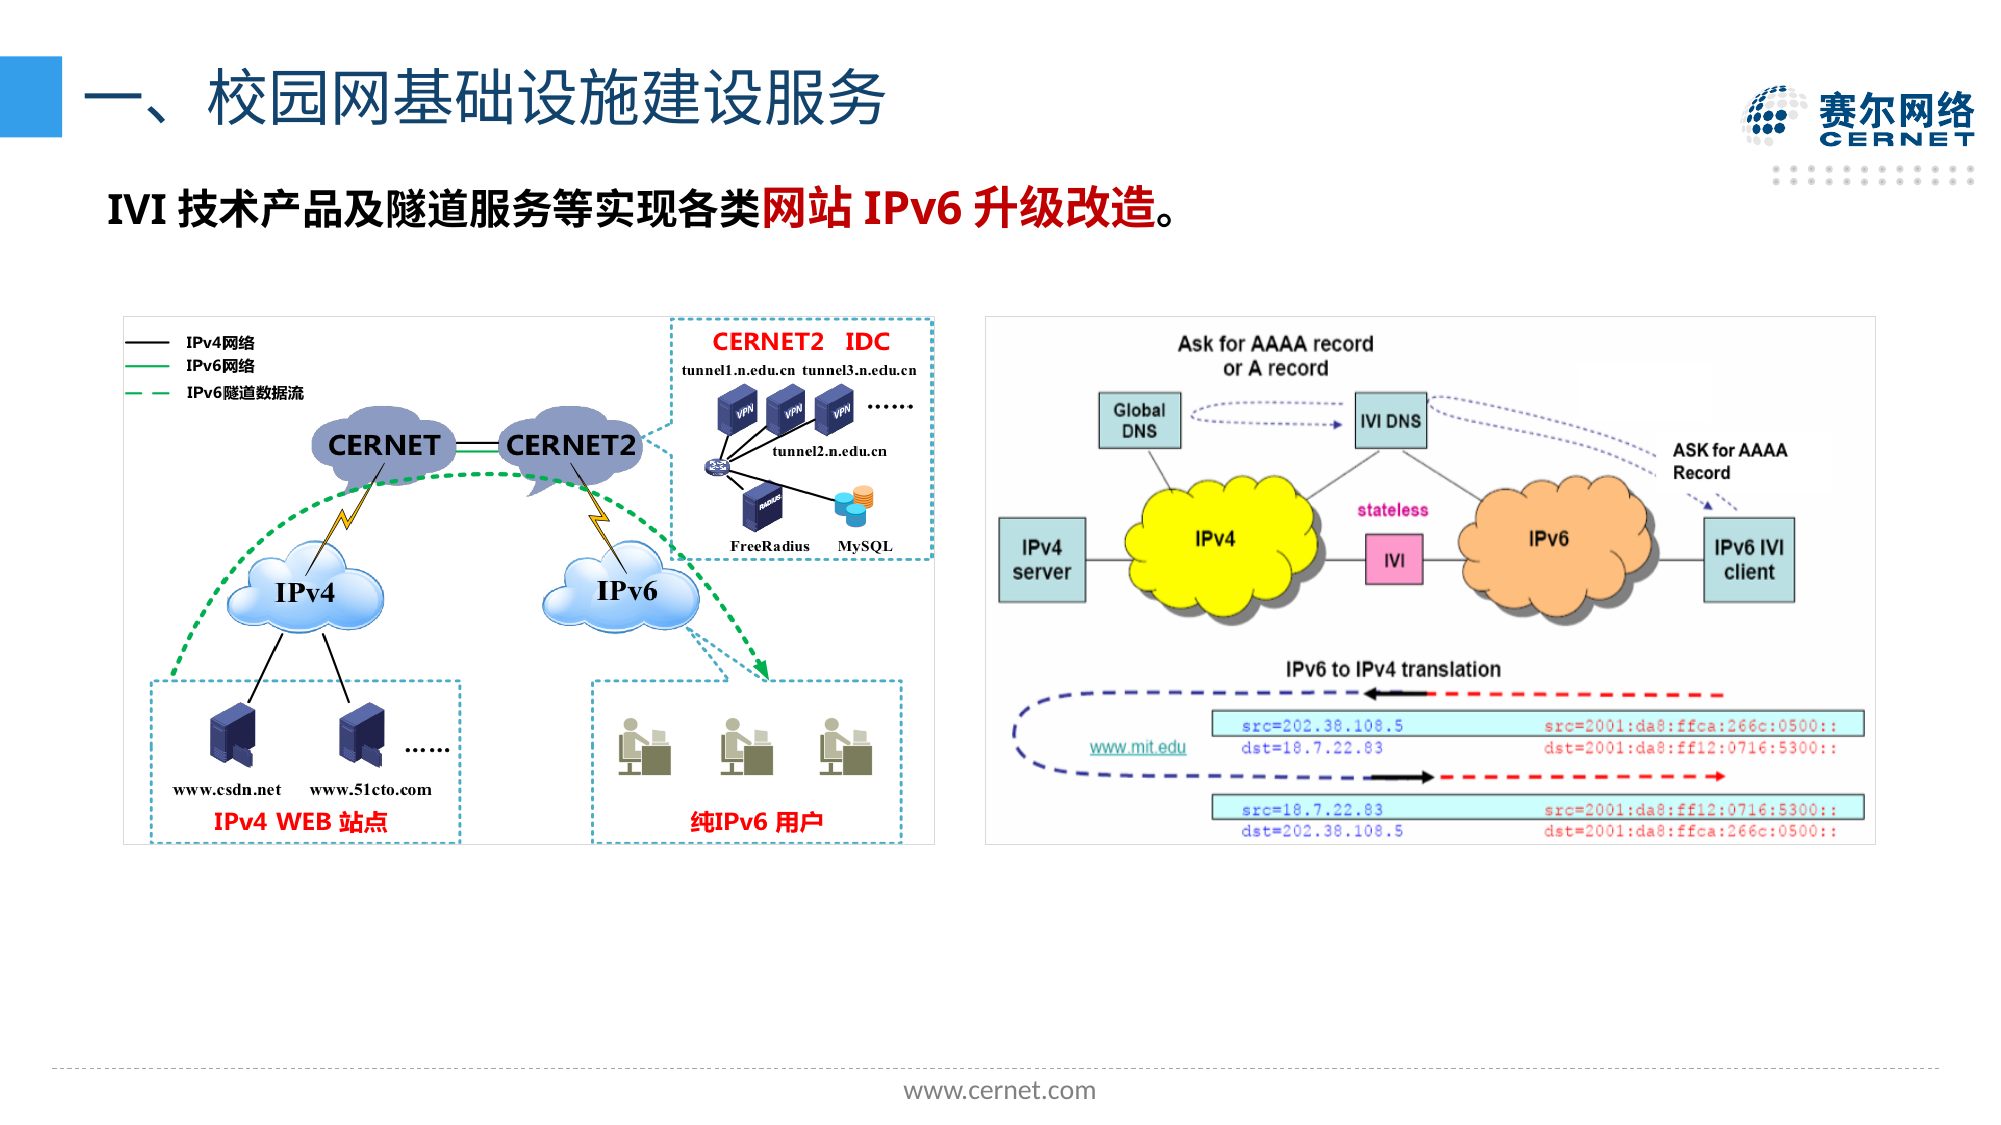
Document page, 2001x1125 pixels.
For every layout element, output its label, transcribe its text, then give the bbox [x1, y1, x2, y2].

picture [123, 316, 934, 844]
picture [985, 316, 1875, 844]
title 一、校园网基础设施建设服务 [67, 58, 912, 142]
text_box IVI技术产品及隧道服务等实现各类网站IPv6升级改造。 [92, 170, 1214, 241]
